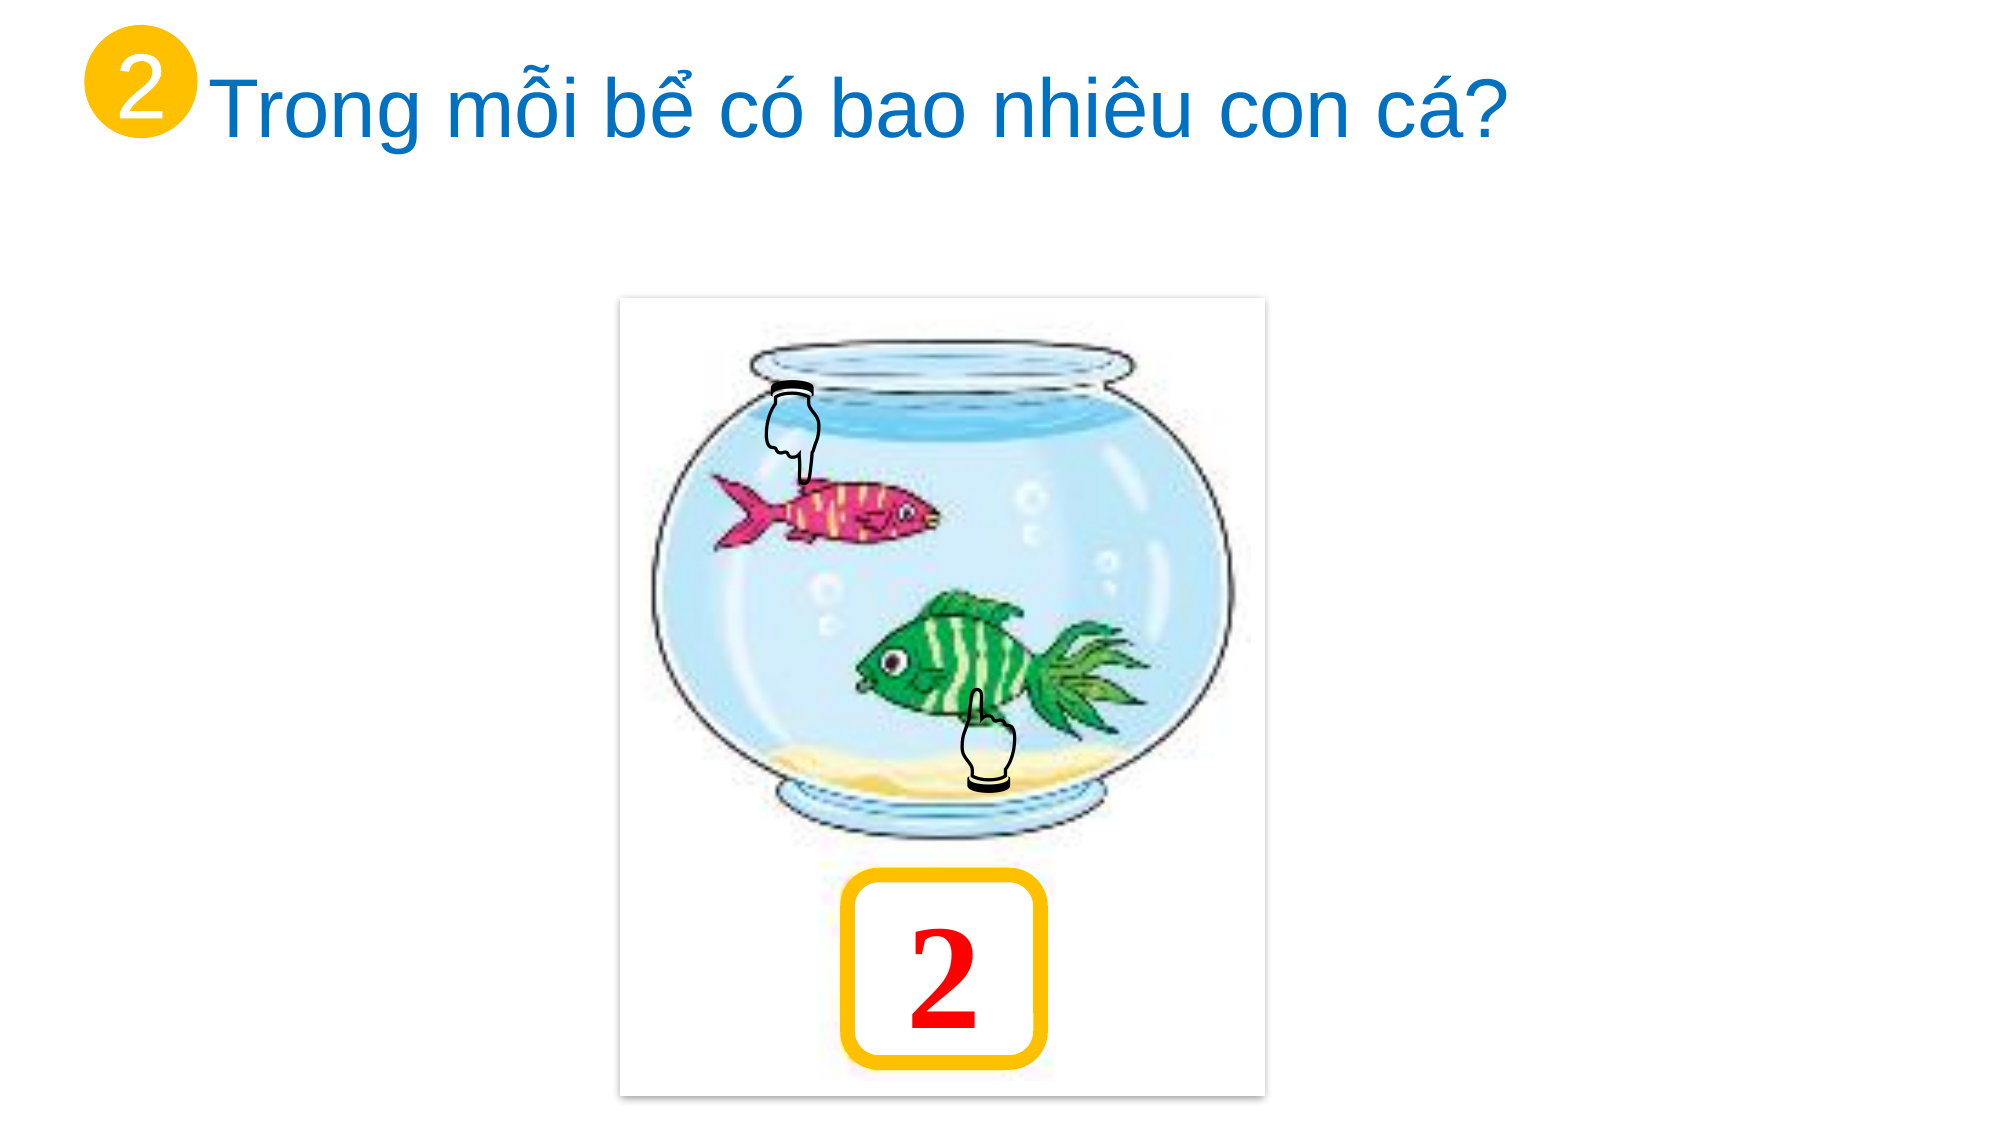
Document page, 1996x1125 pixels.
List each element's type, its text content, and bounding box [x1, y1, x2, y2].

text_box Trong mỗi bể có bao nhiêu con cá? [193, 46, 1986, 162]
picture [634, 312, 1252, 1082]
text_box 2 [82, 22, 200, 141]
